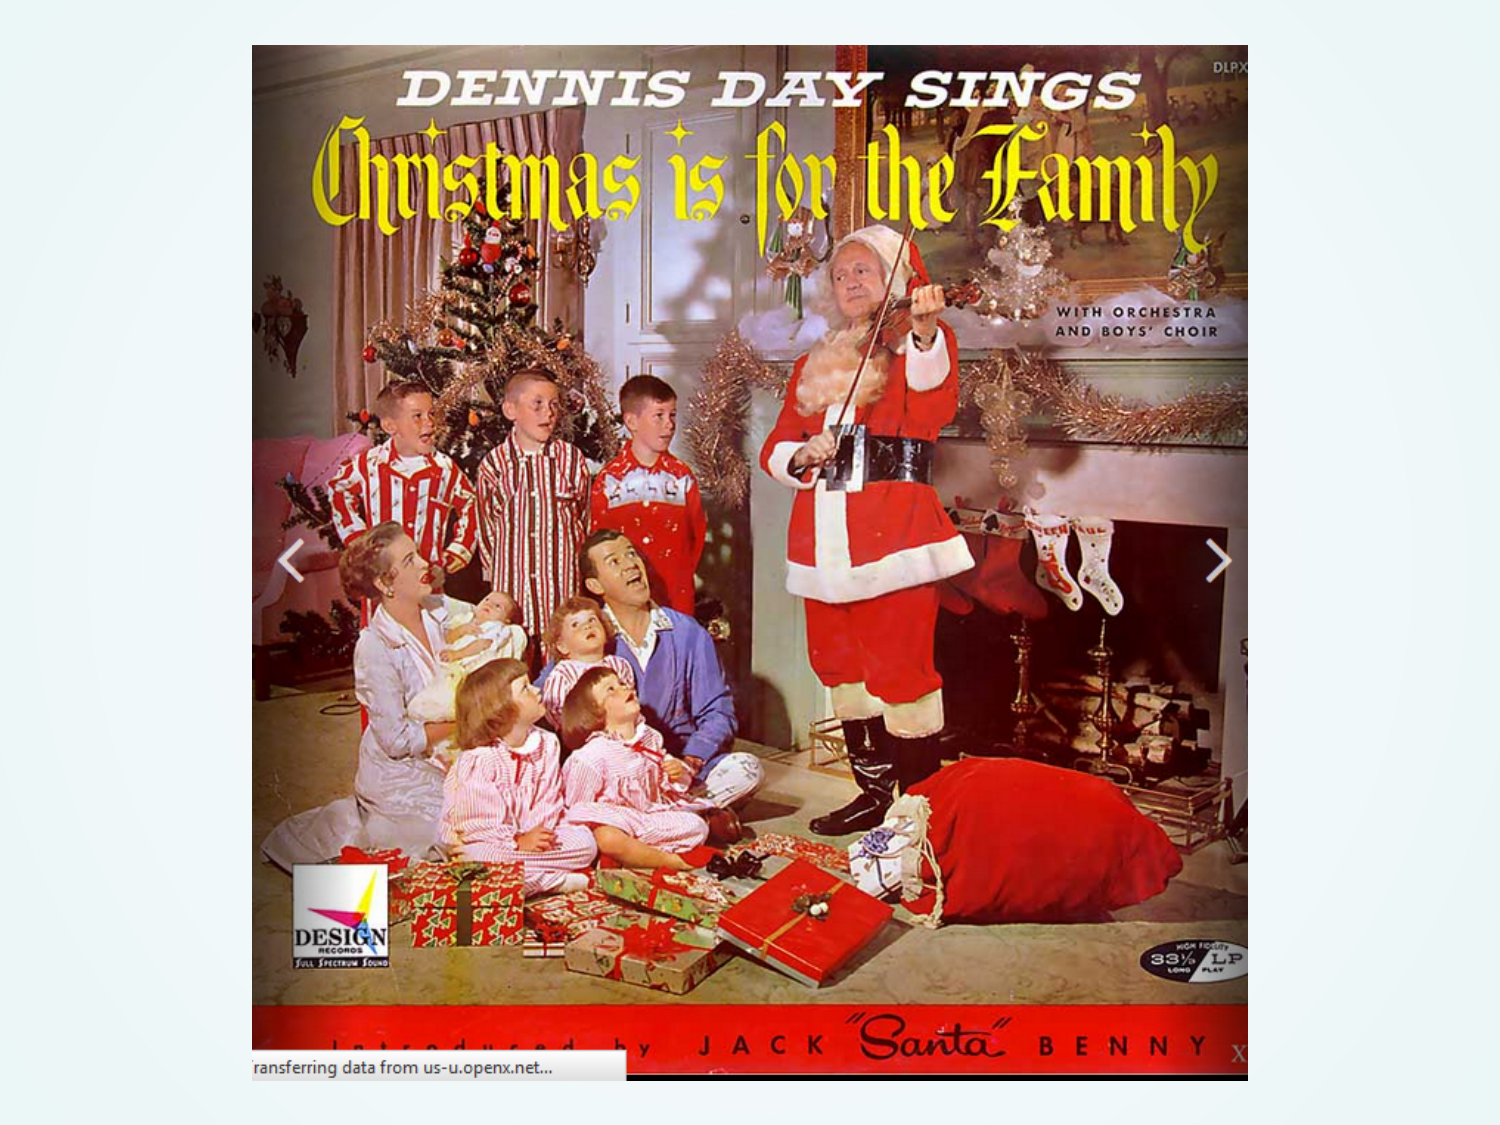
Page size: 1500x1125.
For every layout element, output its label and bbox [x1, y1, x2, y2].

list [252, 44, 1248, 1081]
